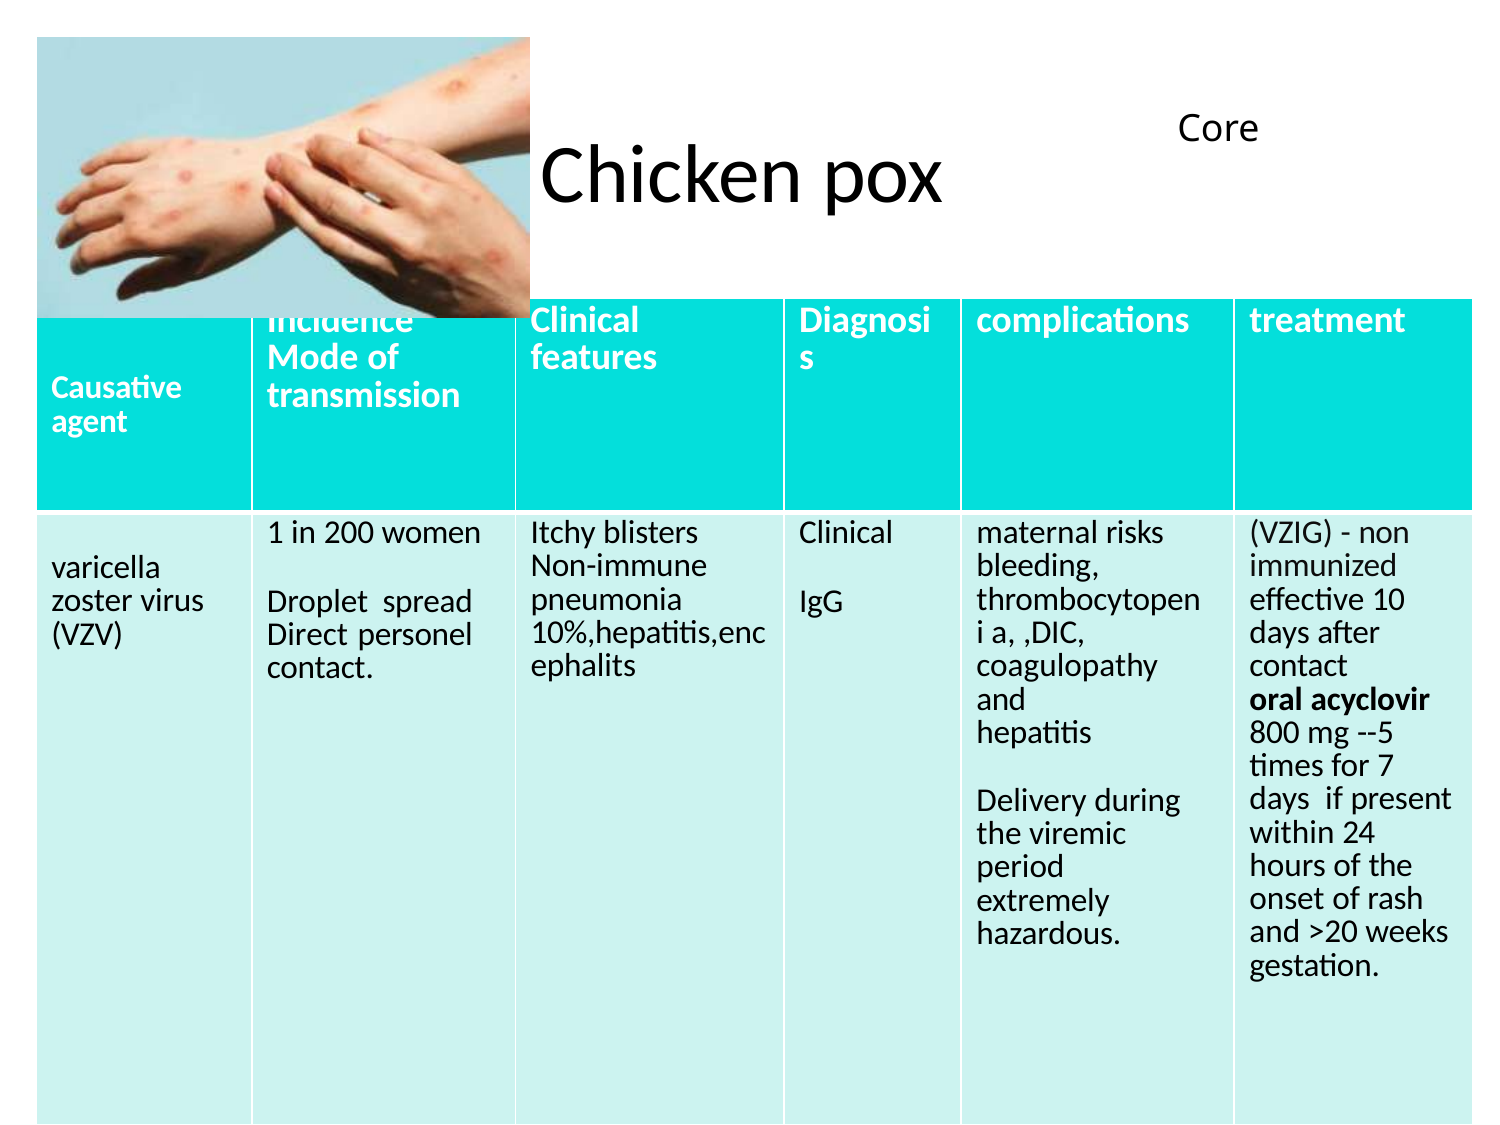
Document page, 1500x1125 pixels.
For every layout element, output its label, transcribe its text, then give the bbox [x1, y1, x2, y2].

text_box Core [1162, 96, 1313, 157]
title Chicken pox [530, 73, 1397, 264]
table_cell Clinical IgG [785, 515, 960, 1124]
table_cell maternal risks bleeding, thrombocytopeni a, ,DIC, coagulopathy and hepatitis Delivery during the viremic period extremely hazardous. [962, 515, 1233, 1124]
table_cell 1 in 200 women Droplet spread Direct personel contact. [253, 515, 515, 1124]
picture [36, 36, 530, 318]
table_header Diagnosi s [785, 299, 960, 510]
table_cell varicella zoster virus (VZV) [37, 515, 251, 1124]
table_cell (VZIG) - non immunized effective 10 days after contact oral acyclovir 800 mg --5 times for 7 days if present within 24 hours of the onset of rash and >20 weeks gestation. [1235, 515, 1472, 1124]
table_header treatment [1235, 299, 1472, 510]
table_cell Itchy blisters Non-immune pneumonia 10%,hepatitis,enc ephalits [516, 515, 783, 1124]
table_header Incidence Mode of transmission [253, 318, 515, 510]
table_header complications [962, 299, 1233, 510]
table_header Causative agent [37, 318, 251, 510]
table_header Clinical features [516, 299, 783, 510]
